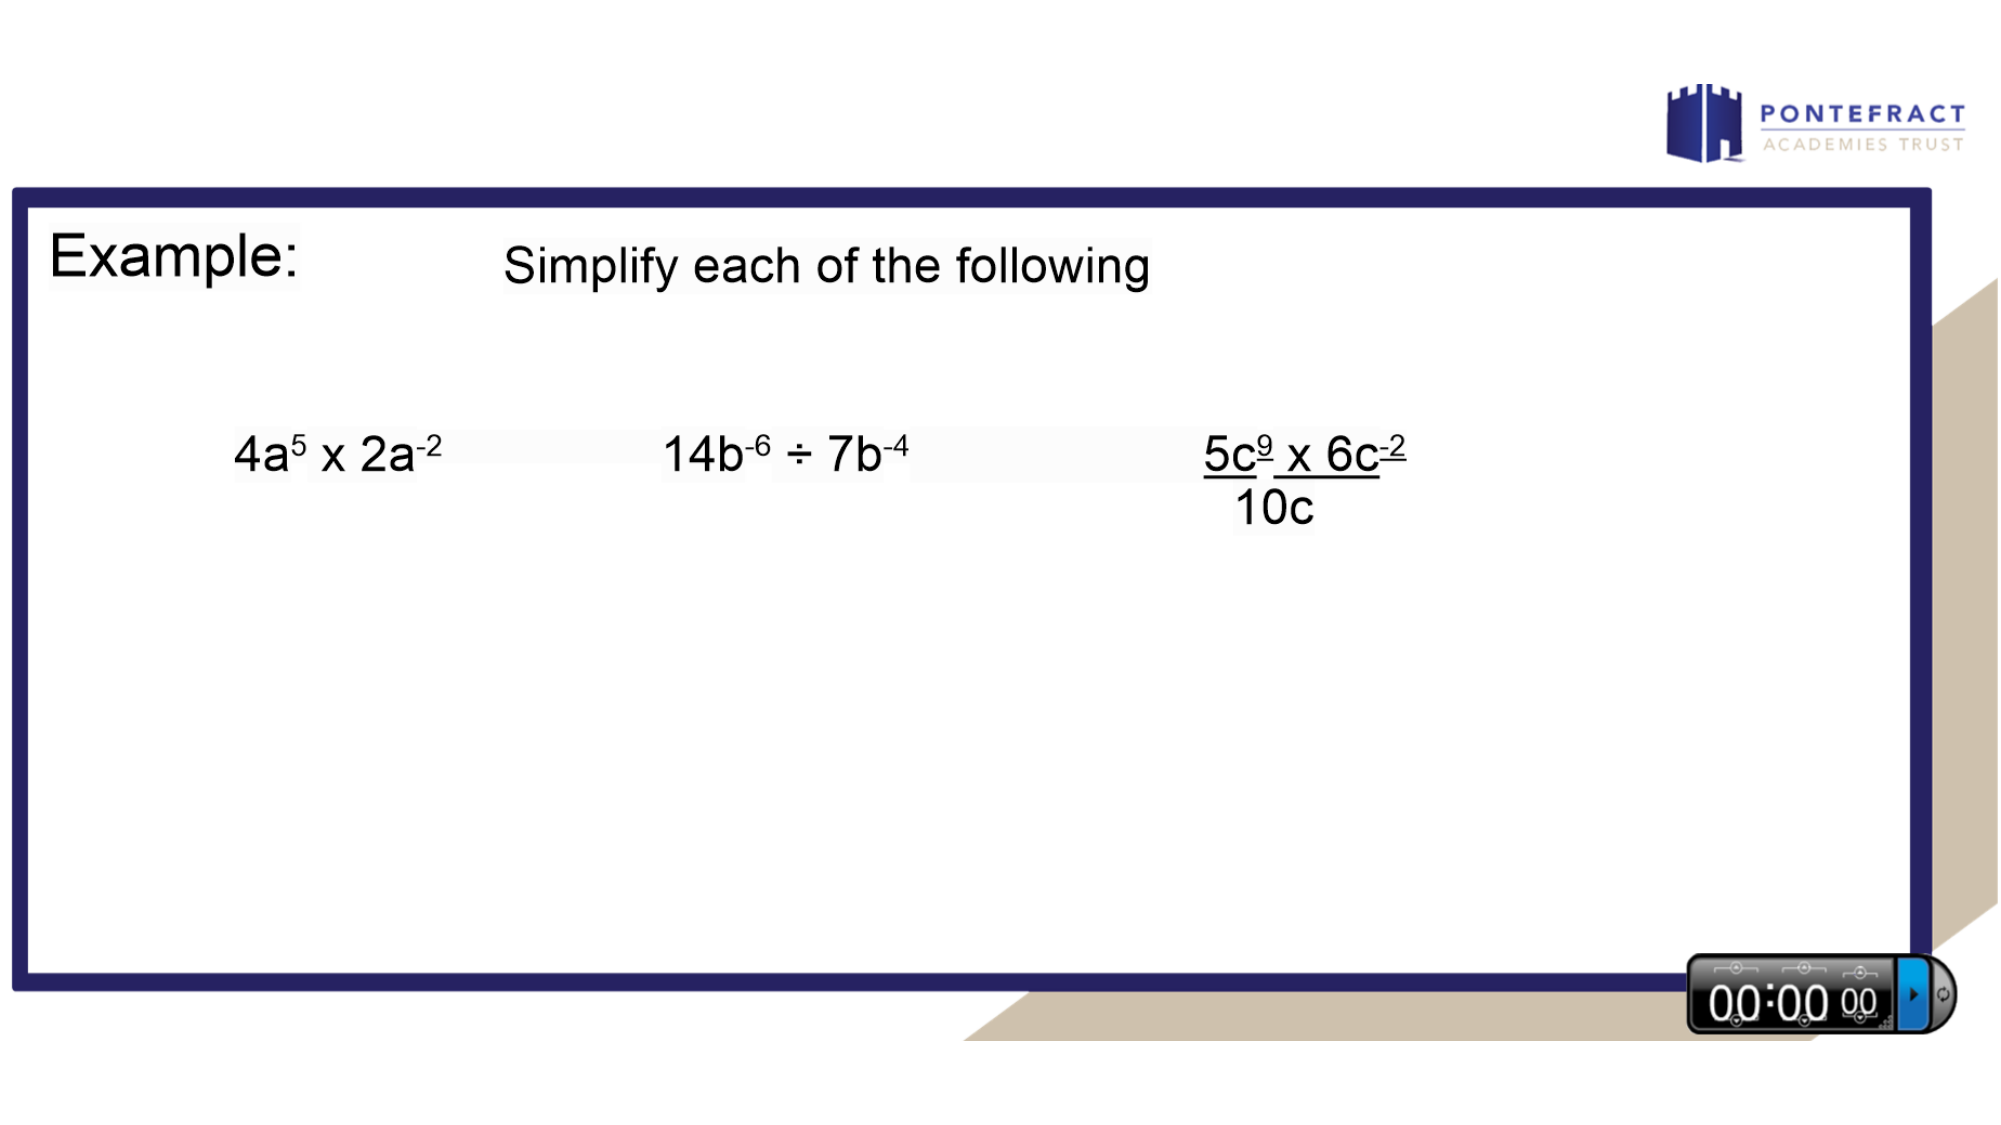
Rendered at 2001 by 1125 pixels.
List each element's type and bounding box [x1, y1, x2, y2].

picture [0, 84, 2000, 1041]
